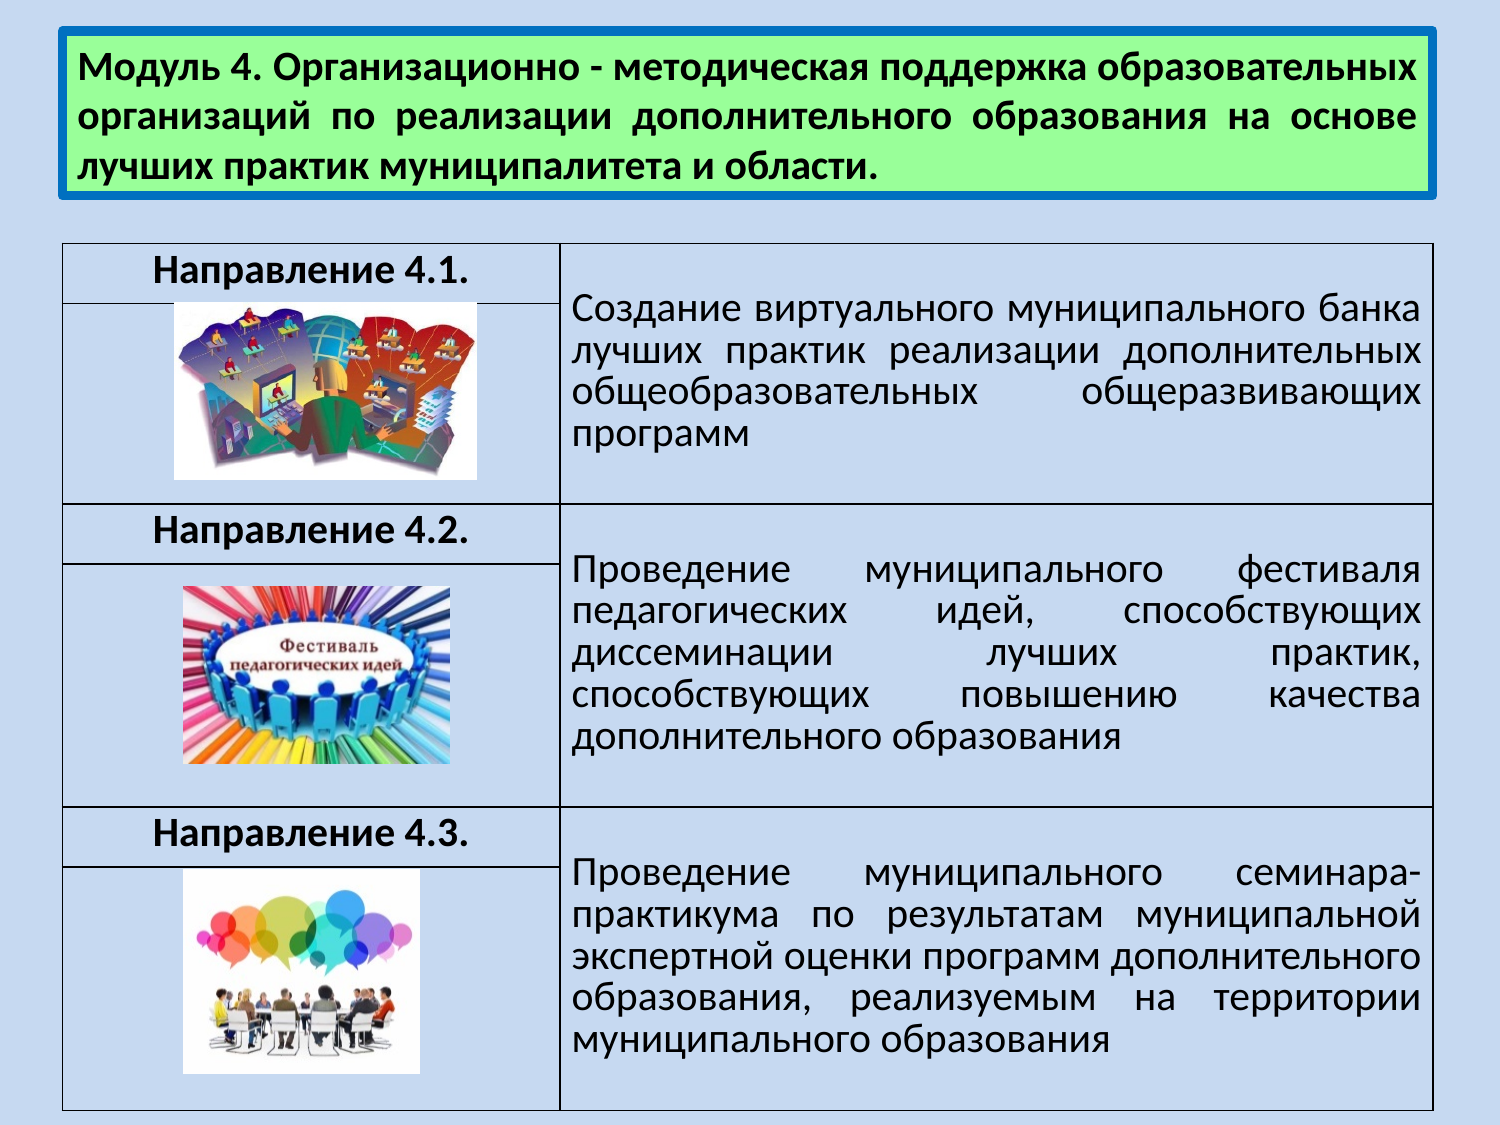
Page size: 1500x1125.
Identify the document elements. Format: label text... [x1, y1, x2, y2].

table_cell Направление 4.2. [63, 505, 559, 563]
table_cell [63, 565, 559, 806]
table_cell [63, 868, 559, 1110]
picture [173, 302, 478, 480]
table_cell Направление 4.3. [63, 808, 559, 866]
table_cell Проведение муниципального семинара-практикума по результатам муниципальной экспертной оценки программ дополнительного образования, реализуемым на территории муниципального образования [561, 808, 1432, 1110]
table_cell Проведение муниципального фестиваля педагогических идей, способствующих диссеминации лучших практик, способствующих повышению качества дополнительного образования [561, 505, 1432, 806]
text_box Модуль 4. Организационно - методическая поддержка образовательных организаций по реализации дополнительного образования на основе лучших практик муниципалитета и области. [62, 30, 1433, 196]
table_header Направление 4.1. [63, 244, 559, 303]
table_header Создание виртуального муниципального банка лучших практик реализации дополнительных общеобразовательных общеразвивающих программ [561, 244, 1432, 503]
picture [183, 869, 420, 1074]
table_cell [63, 304, 559, 503]
picture [183, 585, 450, 764]
